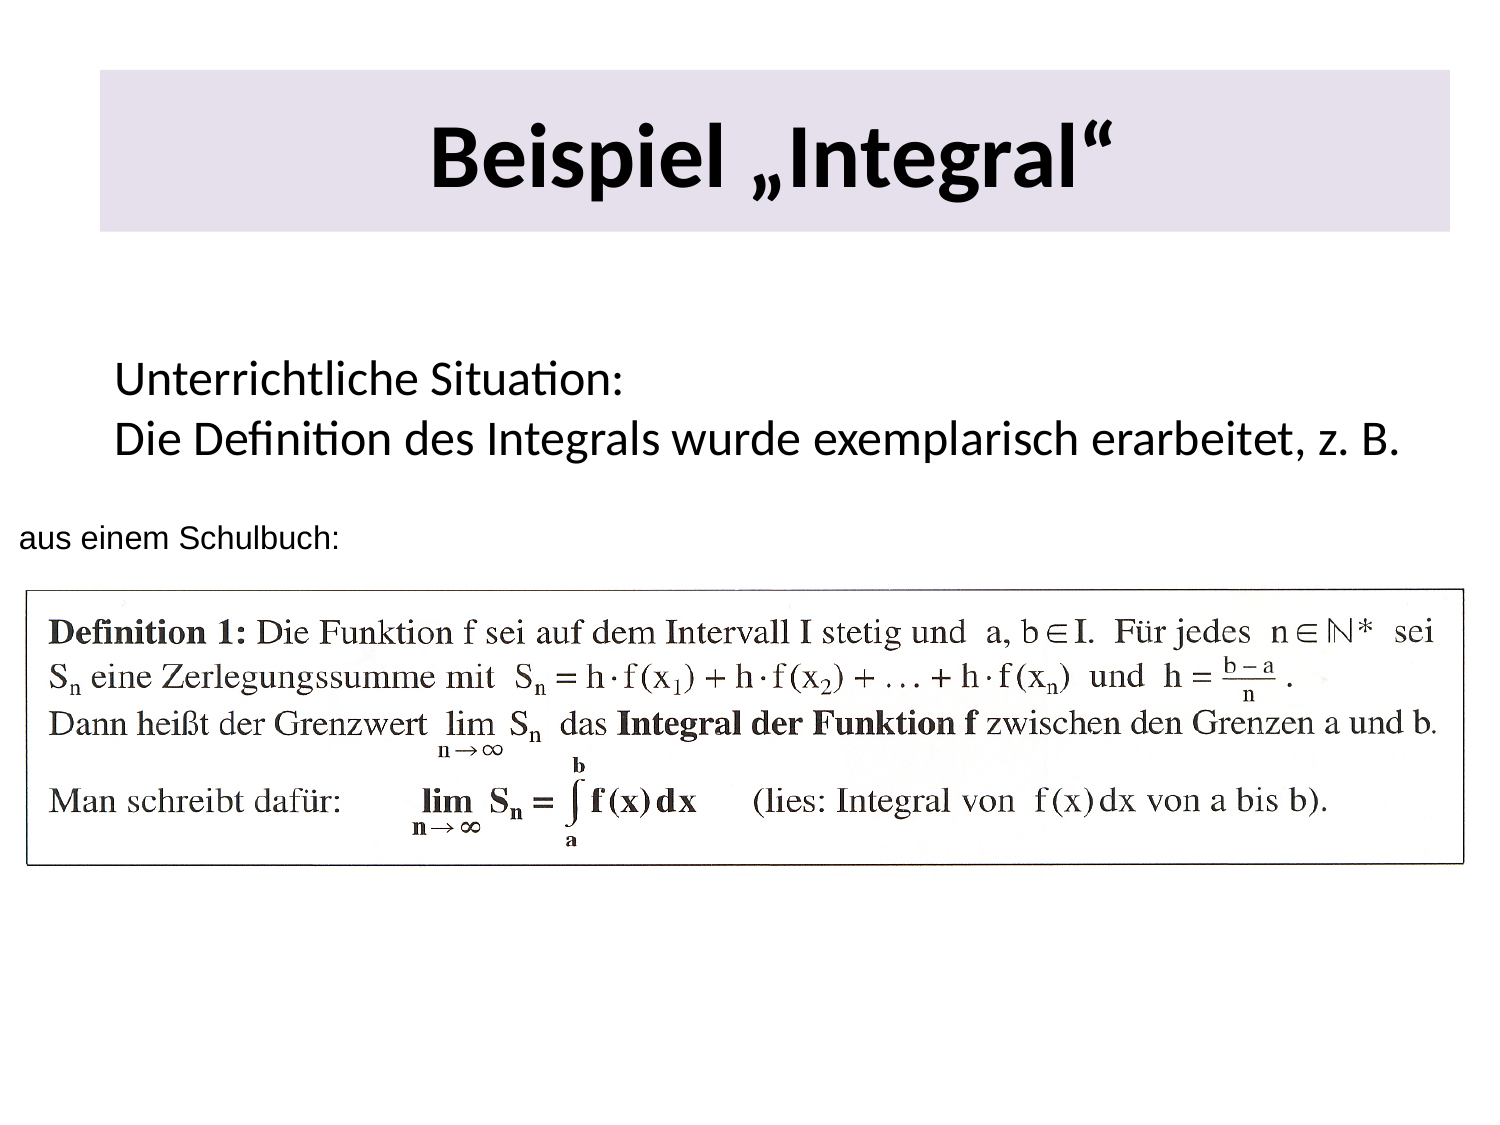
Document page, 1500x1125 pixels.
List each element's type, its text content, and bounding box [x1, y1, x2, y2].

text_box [5, 479, 1500, 1075]
text_box Unterrichtliche Situation: Die Definition des Integrals wurde exemplarisch erarbeitet, z. B. [100, 338, 1447, 473]
title Beispiel „Integral“ [75, 45, 1425, 233]
text_box Beispiel „Integral“ [99, 69, 1450, 232]
